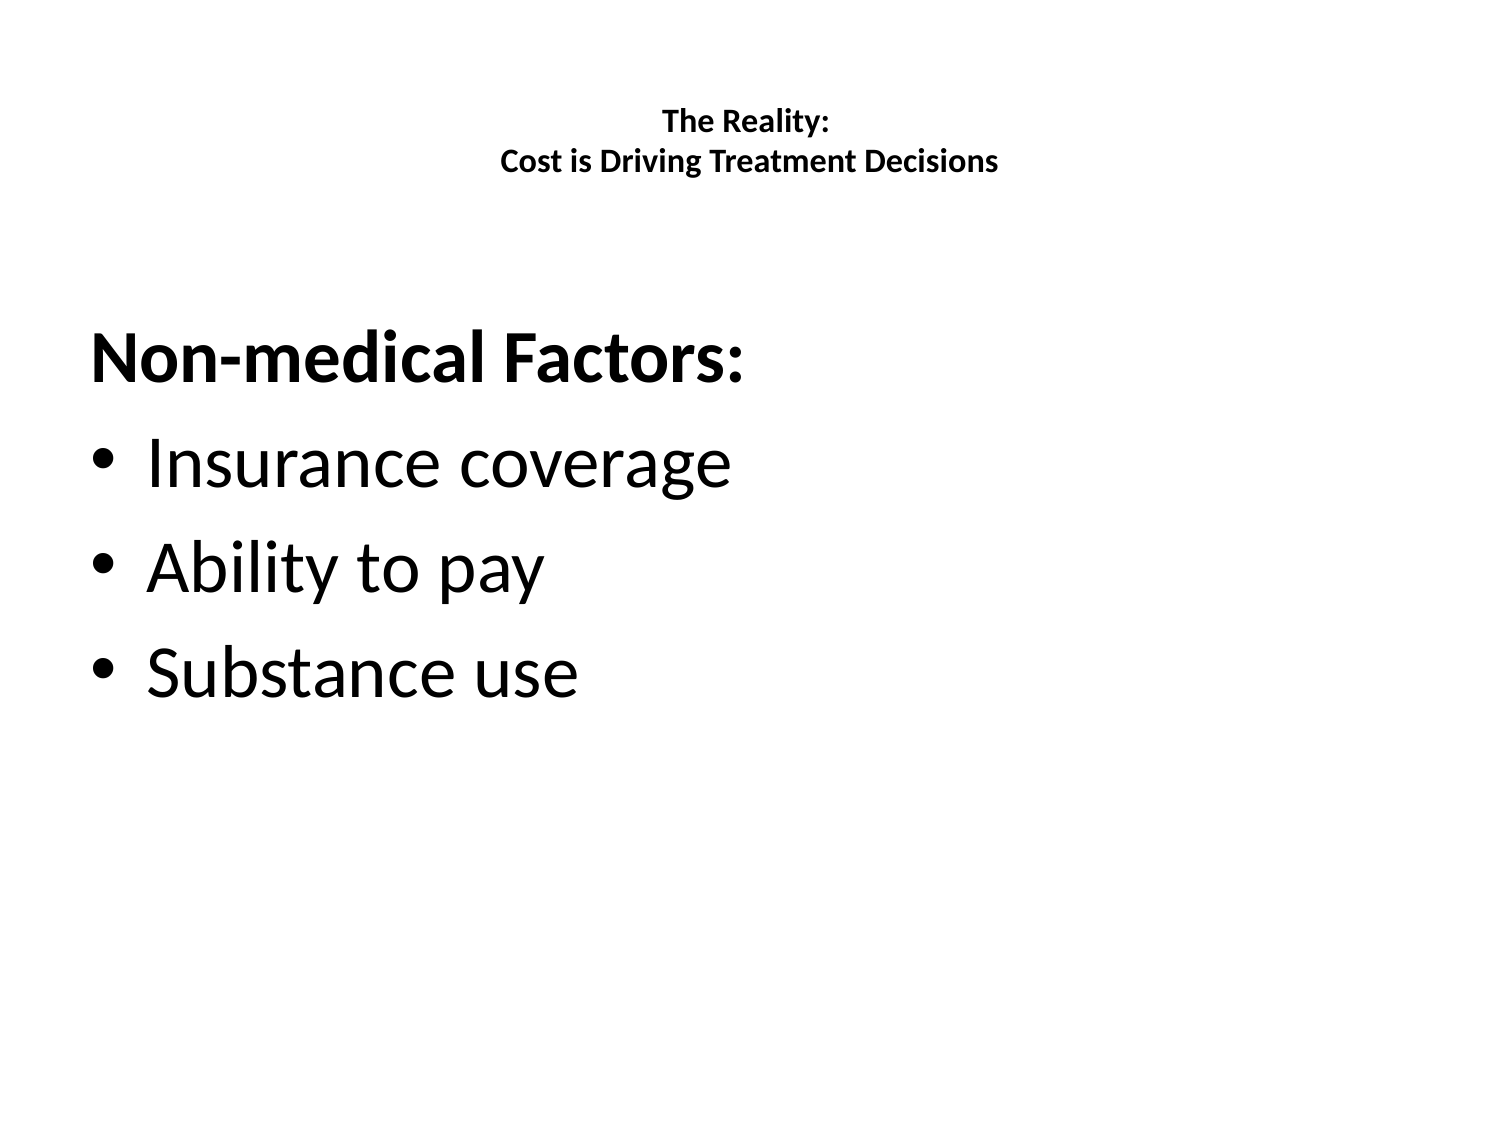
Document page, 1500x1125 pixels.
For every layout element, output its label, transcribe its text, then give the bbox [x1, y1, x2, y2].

title The Reality: Cost is Driving Treatment Decisions [75, 45, 1425, 233]
list Non-medical Factors: Insurance coverage Ability to pay Substance use [75, 299, 1425, 918]
